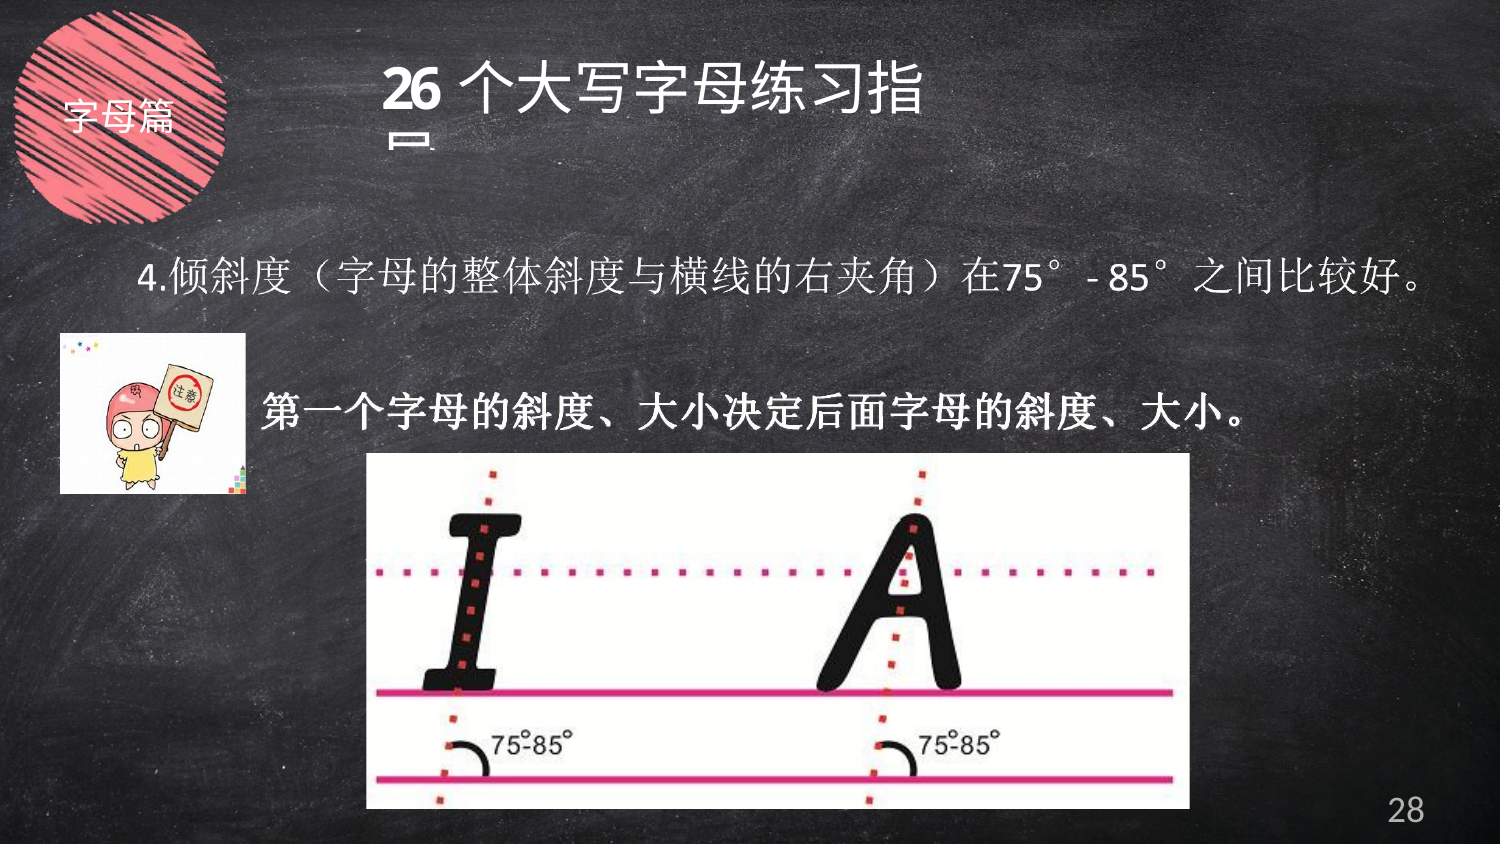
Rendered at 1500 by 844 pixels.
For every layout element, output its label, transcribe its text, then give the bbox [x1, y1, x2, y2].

text_box [366, 453, 1190, 809]
slide_number 28 [1080, 784, 1425, 827]
text_box [11, 9, 228, 226]
text_box [74, 150, 1440, 503]
picture [0, 0, 1500, 844]
text_box [60, 333, 246, 494]
title 26个大写字母练习指导 [379, 49, 971, 150]
text_box 字母篇 [60, 90, 178, 138]
